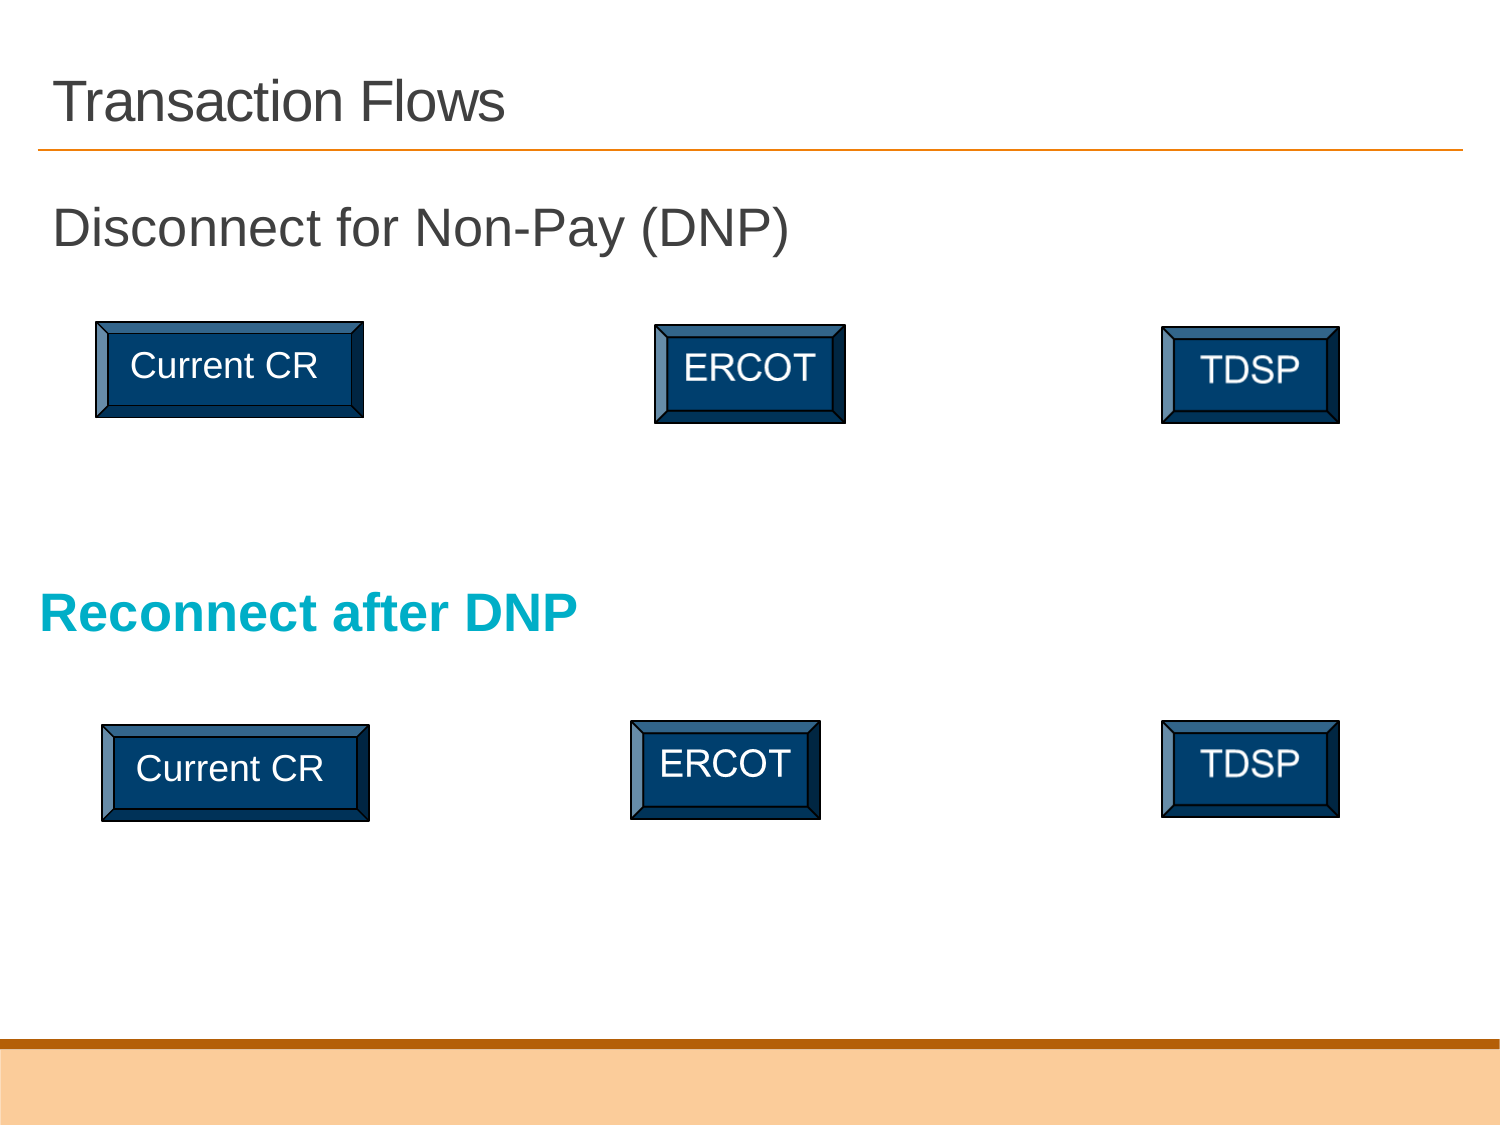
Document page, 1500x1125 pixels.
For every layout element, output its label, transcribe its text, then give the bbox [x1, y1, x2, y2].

title Transaction Flows [37, 37, 1275, 141]
picture [1161, 720, 1341, 819]
text_box Current CR [96, 321, 364, 418]
text_box Current CR [101, 725, 369, 821]
picture [654, 324, 847, 425]
table_header [97, 322, 108, 416]
list Disconnect for Non-Pay (DNP) [37, 192, 1439, 274]
picture [1161, 326, 1341, 425]
picture [629, 720, 822, 821]
table_cell Business Process for When a Customer Elects to Receive Non-Standard Metering Services. [104, 726, 366, 736]
text_box Reconnect after DNP [24, 569, 1426, 650]
table_cell Description [102, 726, 113, 820]
table_cell 7.18 [98, 322, 362, 333]
